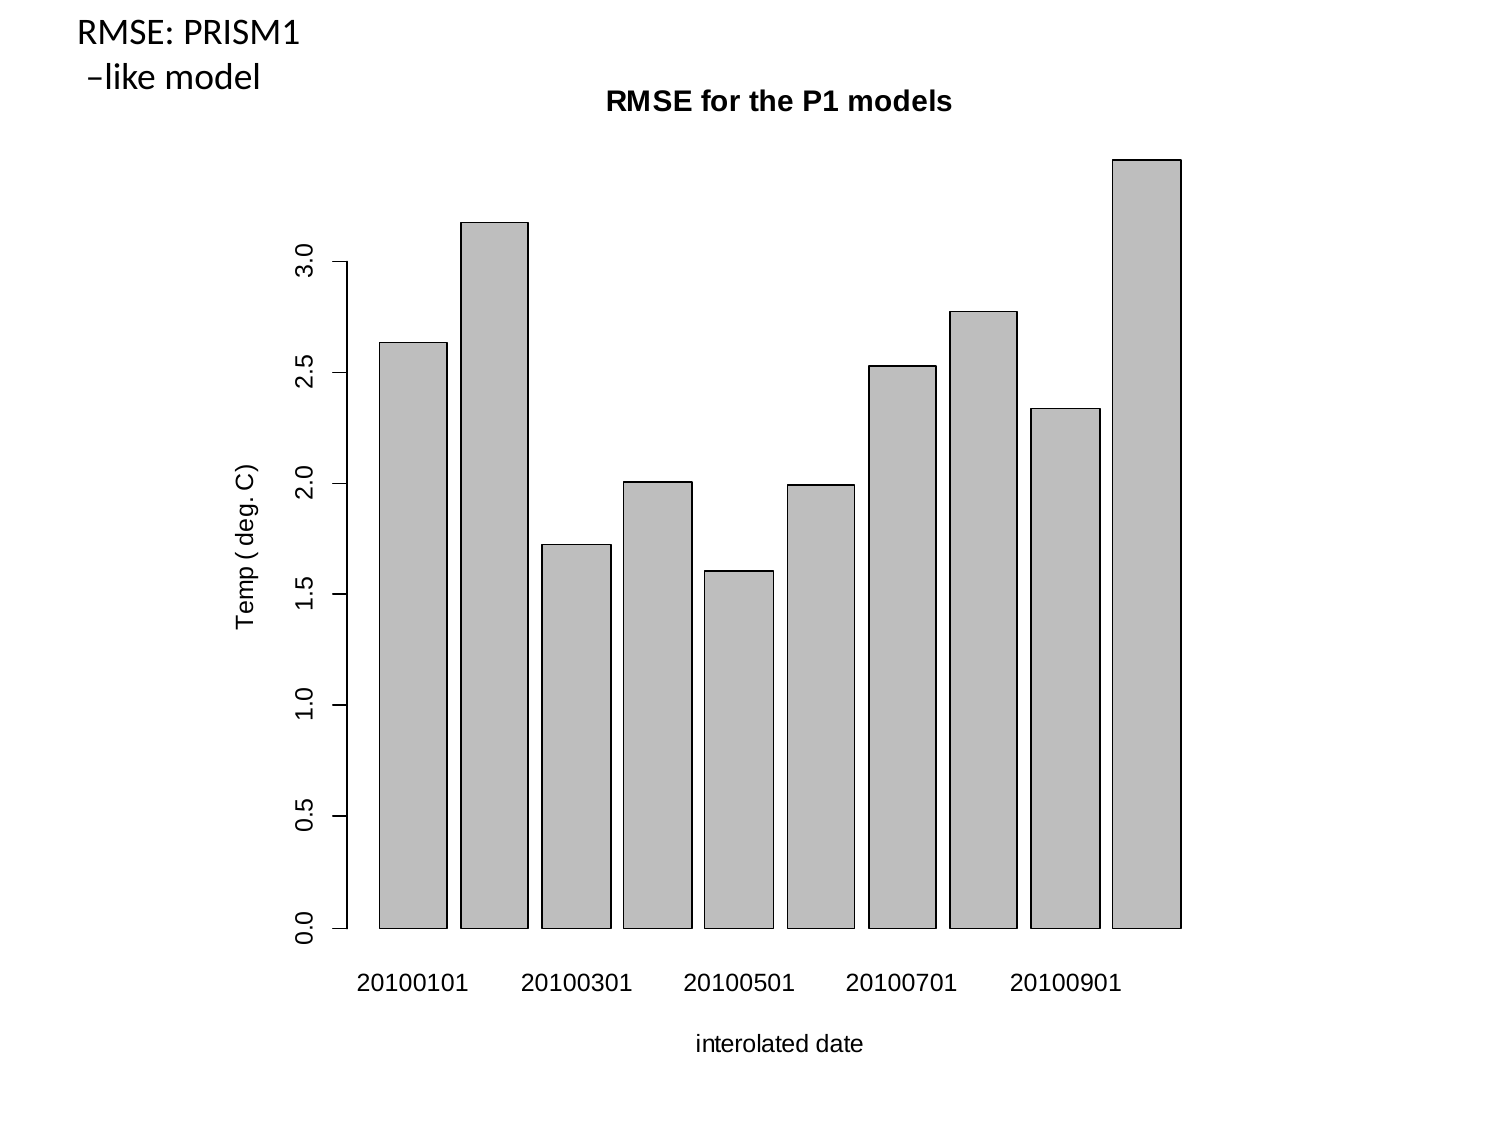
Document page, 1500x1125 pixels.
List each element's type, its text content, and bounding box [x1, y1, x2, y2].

text_box RMSE: PRISM1 –like model [62, 0, 438, 105]
picture [224, 37, 1276, 1089]
